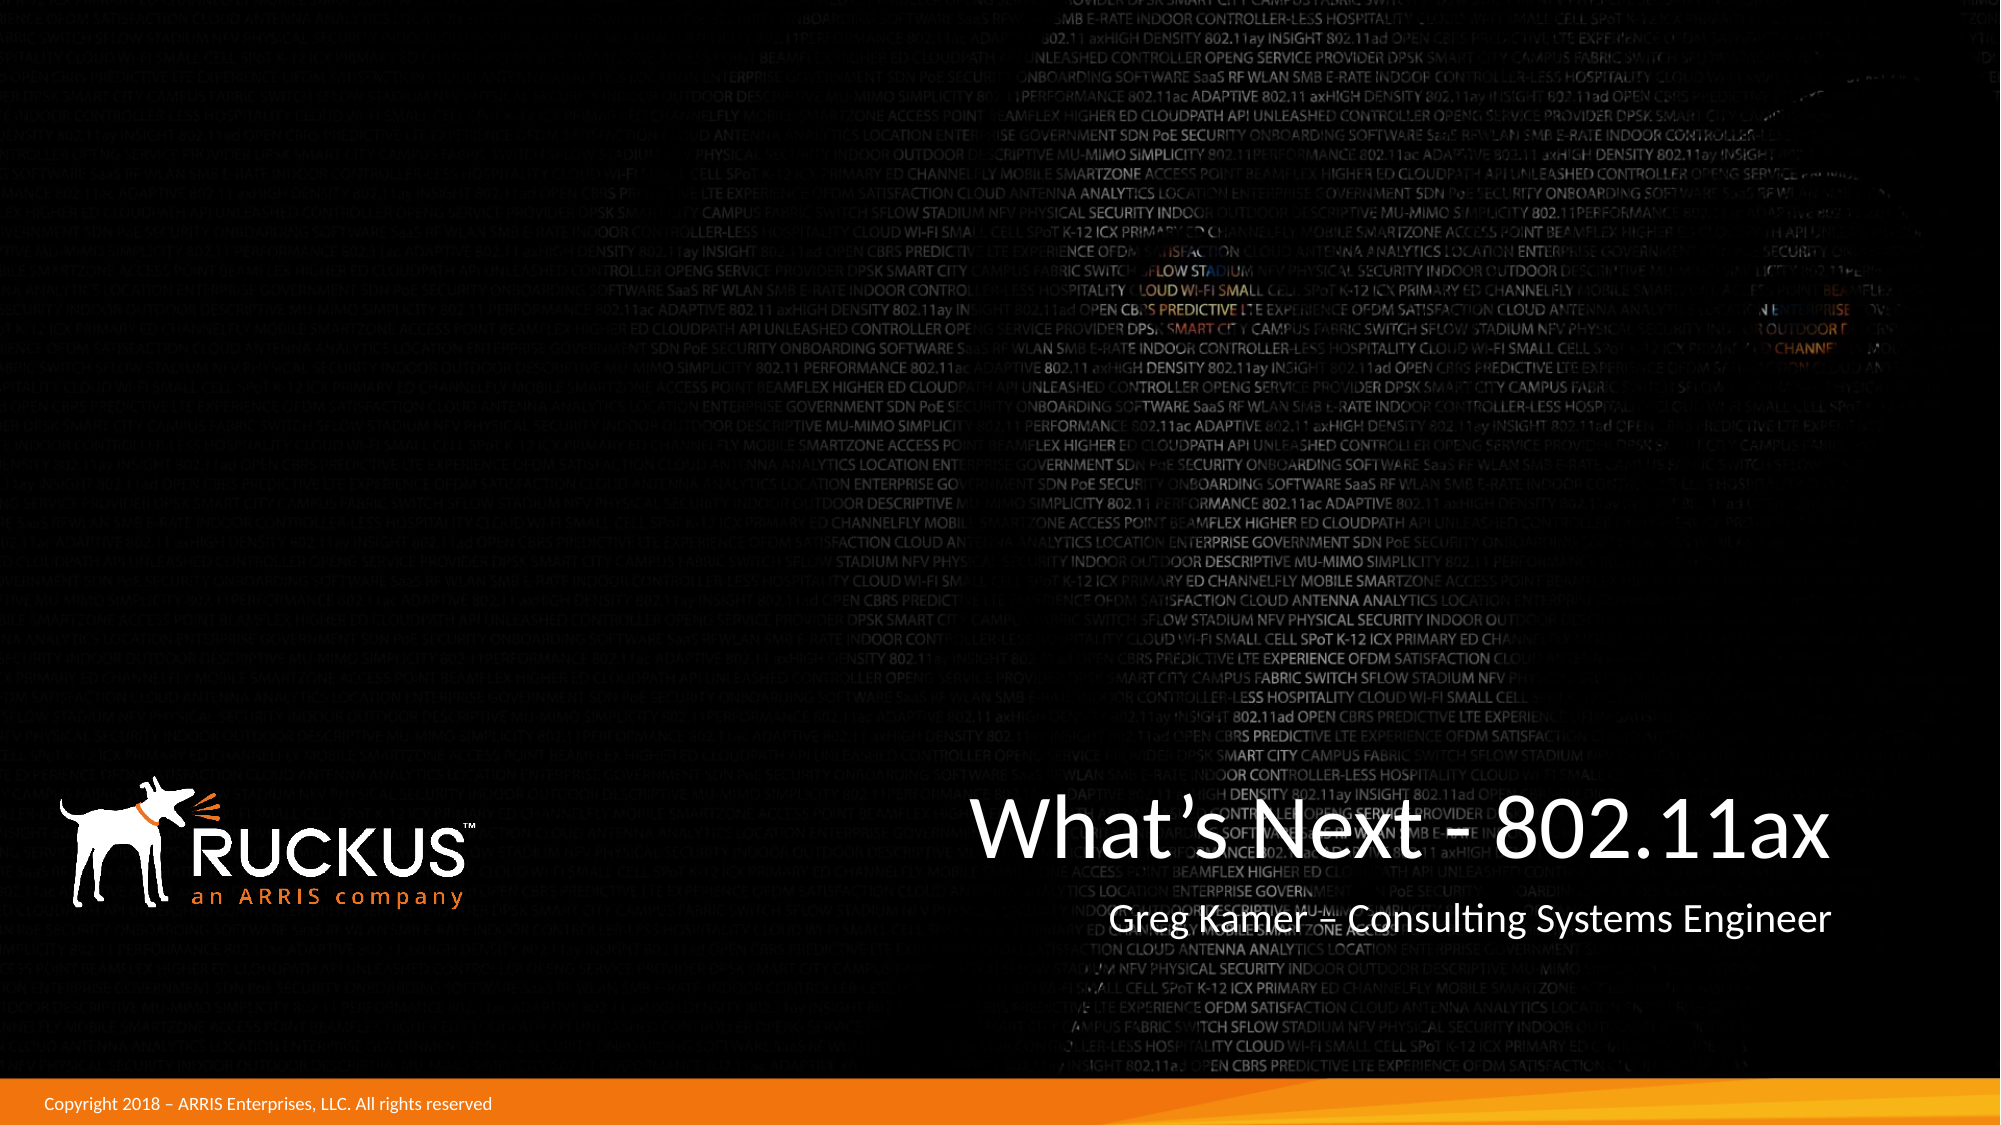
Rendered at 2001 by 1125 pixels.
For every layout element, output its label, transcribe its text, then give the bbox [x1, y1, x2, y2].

subtitle Greg Kamer – Consulting Systems Engineer [538, 889, 1848, 1015]
picture [0, 0, 2000, 1125]
title What’s Next - 802.11ax [538, 676, 1848, 877]
